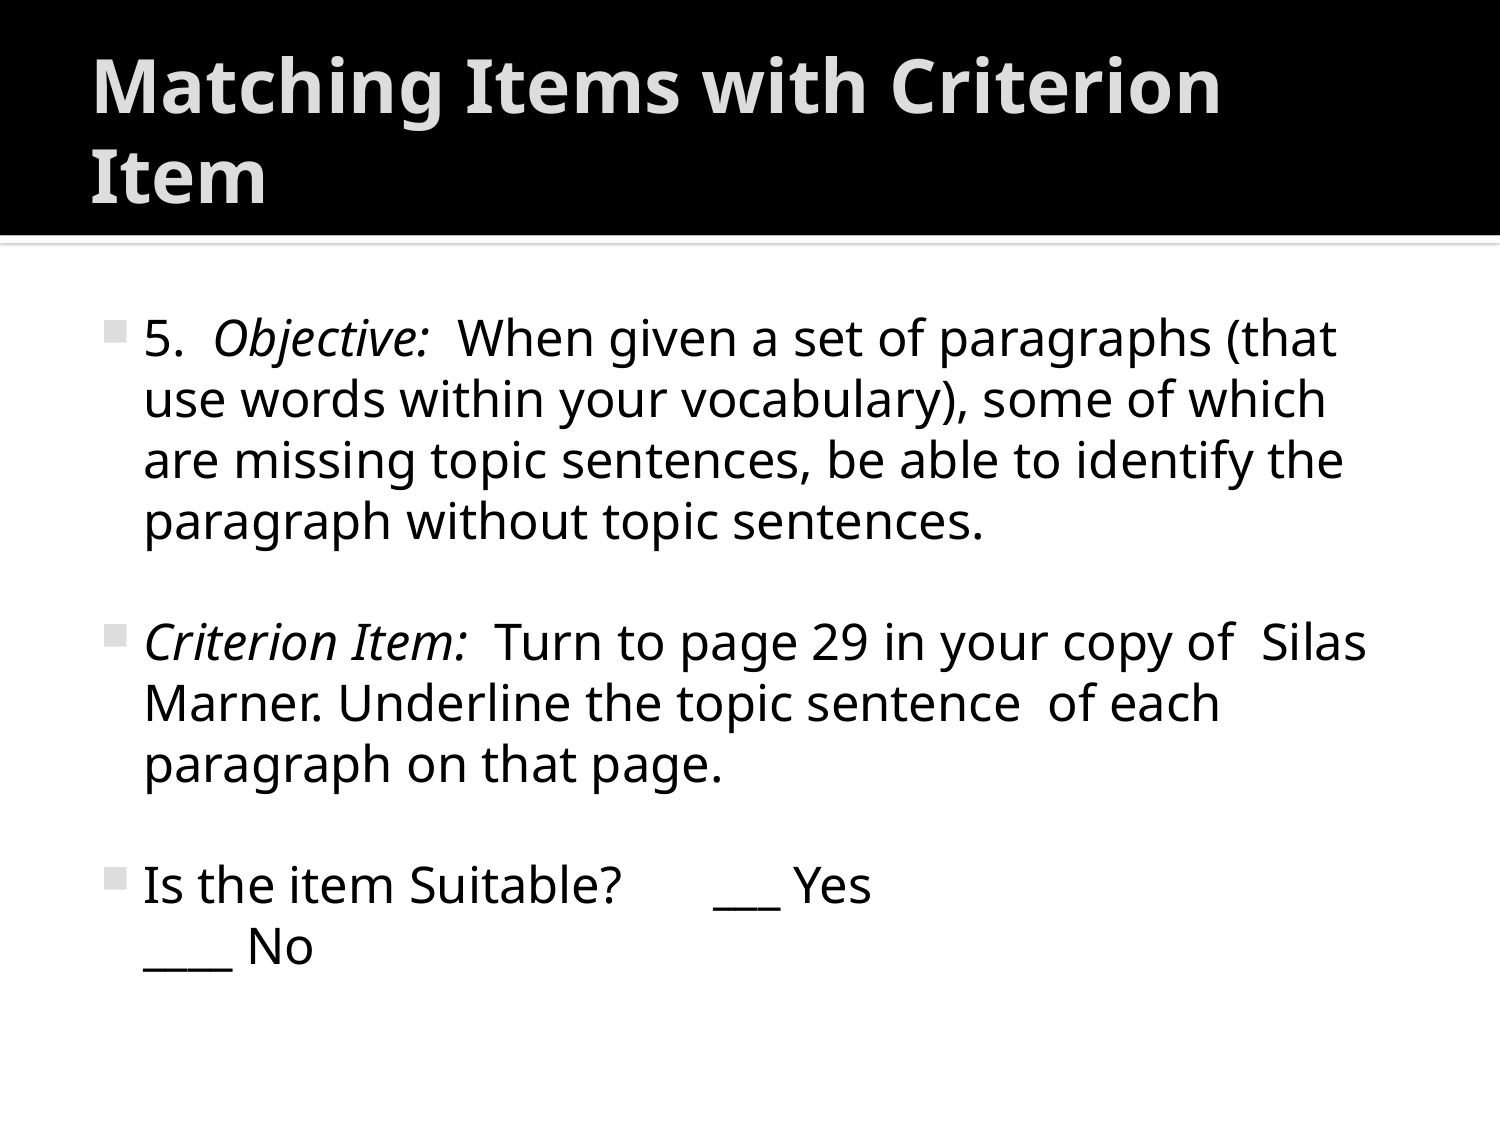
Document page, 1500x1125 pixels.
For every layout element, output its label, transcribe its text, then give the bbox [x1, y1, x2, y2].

list 5. Objective: When given a set of paragraphs (that use words within your vocabulary), some of which are missing topic sentences, be able to identify the paragraph without topic sentences. Criterion Item: Turn to page 29 in your copy of Silas Marner. Underline the topic sentence of each paragraph on that page. Is the item Suitable? ___ Yes ____ No [75, 291, 1425, 1050]
title Matching Items with Criterion Item [75, 25, 1425, 231]
